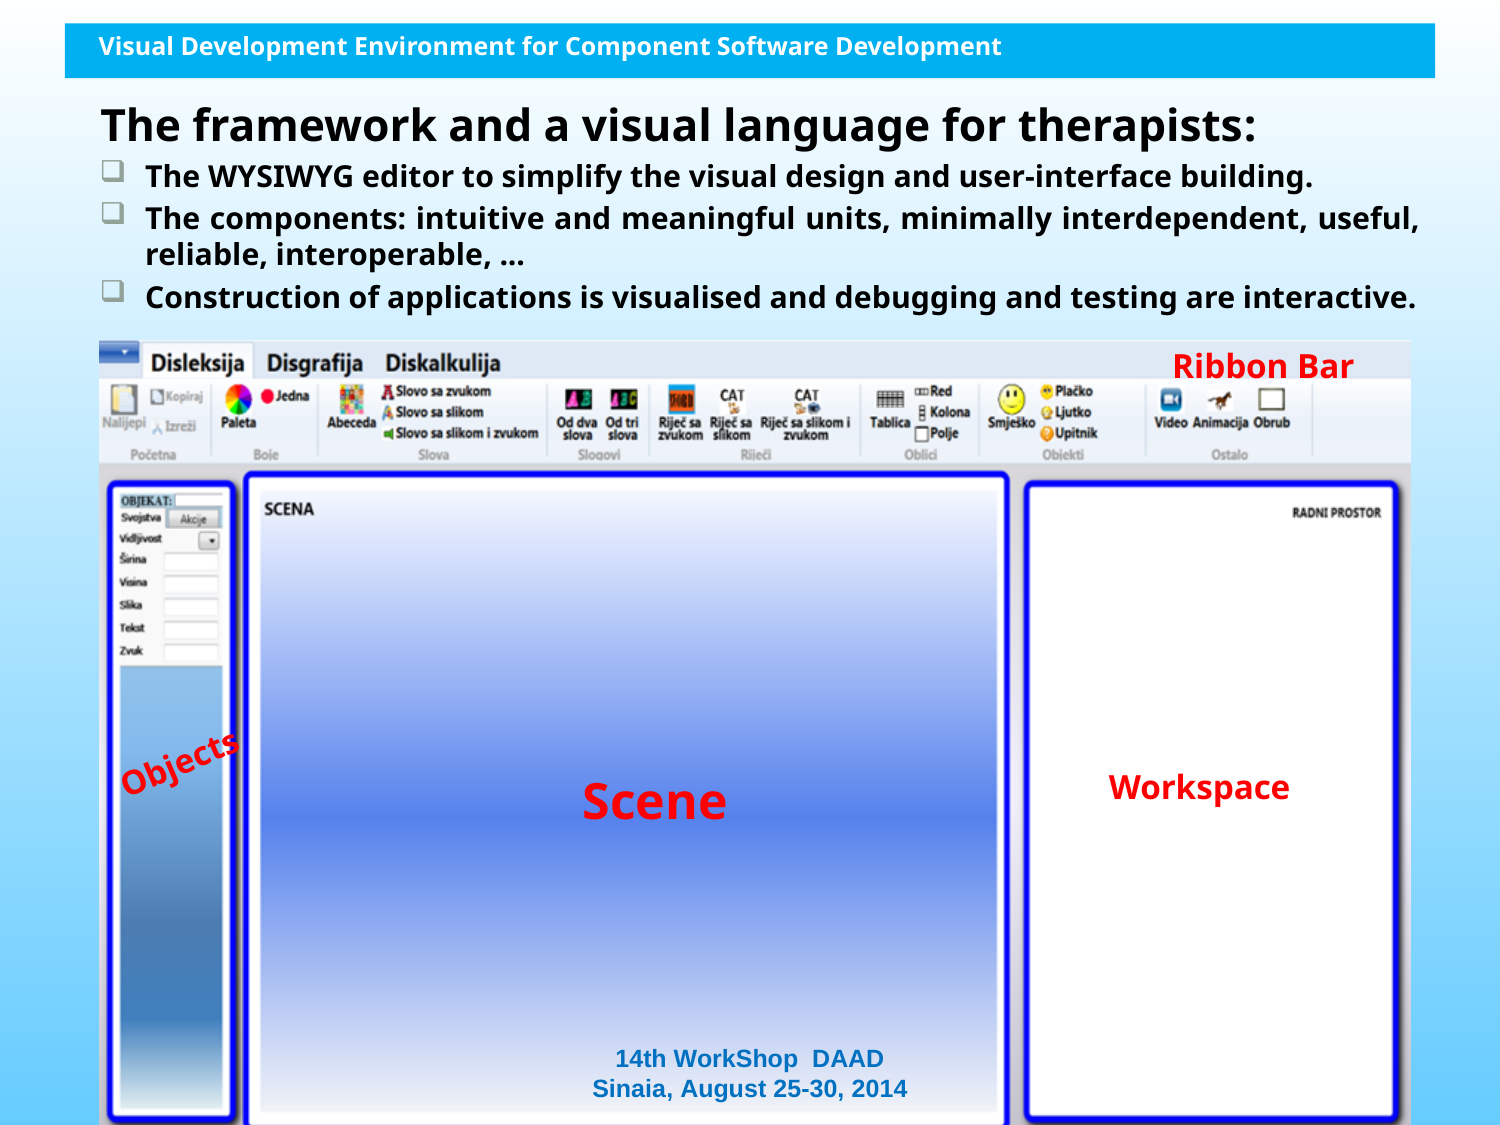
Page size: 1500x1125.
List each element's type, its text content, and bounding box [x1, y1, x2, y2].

text_box Visual Development Environment for Component Software Development [64, 23, 1436, 79]
list The framework and a visual language for therapists: The WYSIWYG editor to simplify the visual design and user-interface building. The components: intuitive and meaningful units, minimally interdependent, useful, reliable, interoperable, ... Construction of applications is visualised and debugging and testing are interactive. [84, 90, 1436, 352]
picture [99, 340, 1412, 1125]
